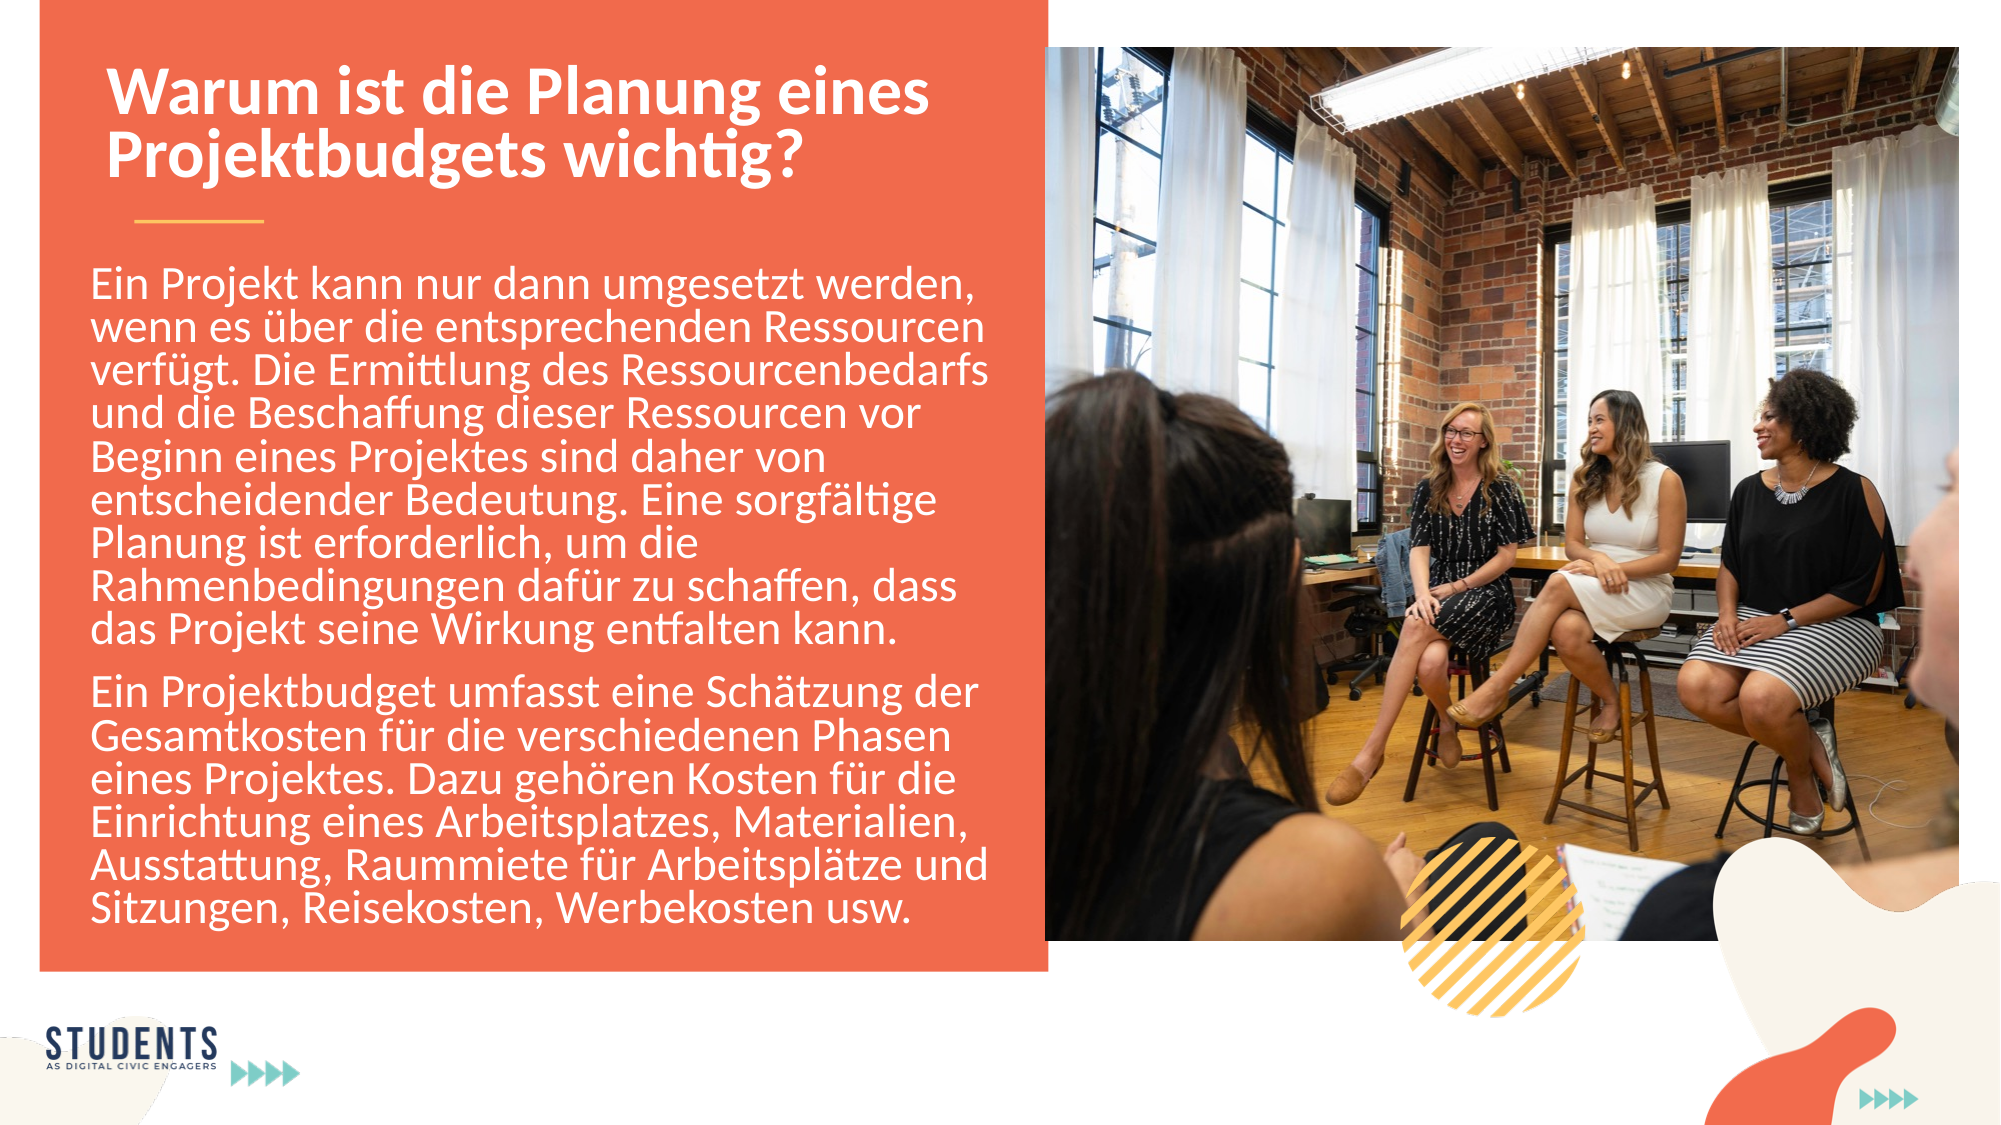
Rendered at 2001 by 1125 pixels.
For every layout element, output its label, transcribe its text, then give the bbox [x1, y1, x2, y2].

list Ein Projekt kann nur dann umgesetzt werden, wenn es über die entsprechenden Ressourcen verfügt. Die Ermittlung des Ressourcenbedarfs und die Beschaffung dieser Ressourcen vor Beginn eines Projektes sind daher von entscheidender Bedeutung. Eine sorgfältige Planung ist erforderlich, um die Rahmenbedingungen dafür zu schaffen, dass das Projekt seine Wirkung entfalten kann. Ein Projektbudget umfasst eine Schätzung der Gesamtkosten für die verschiedenen Phasen eines Projektes. Dazu gehören Kosten für die Einrichtung eines Arbeitsplatzes, Materialien, Ausstattung, Raummiete für Arbeitsplätze und Sitzungen, Reisekosten, Werbekosten usw. [75, 257, 1045, 941]
list Warum ist die Planung eines Projektbudgets wichtig? [91, 57, 1029, 203]
picture [0, 1016, 304, 1125]
picture [1045, 47, 2000, 1125]
